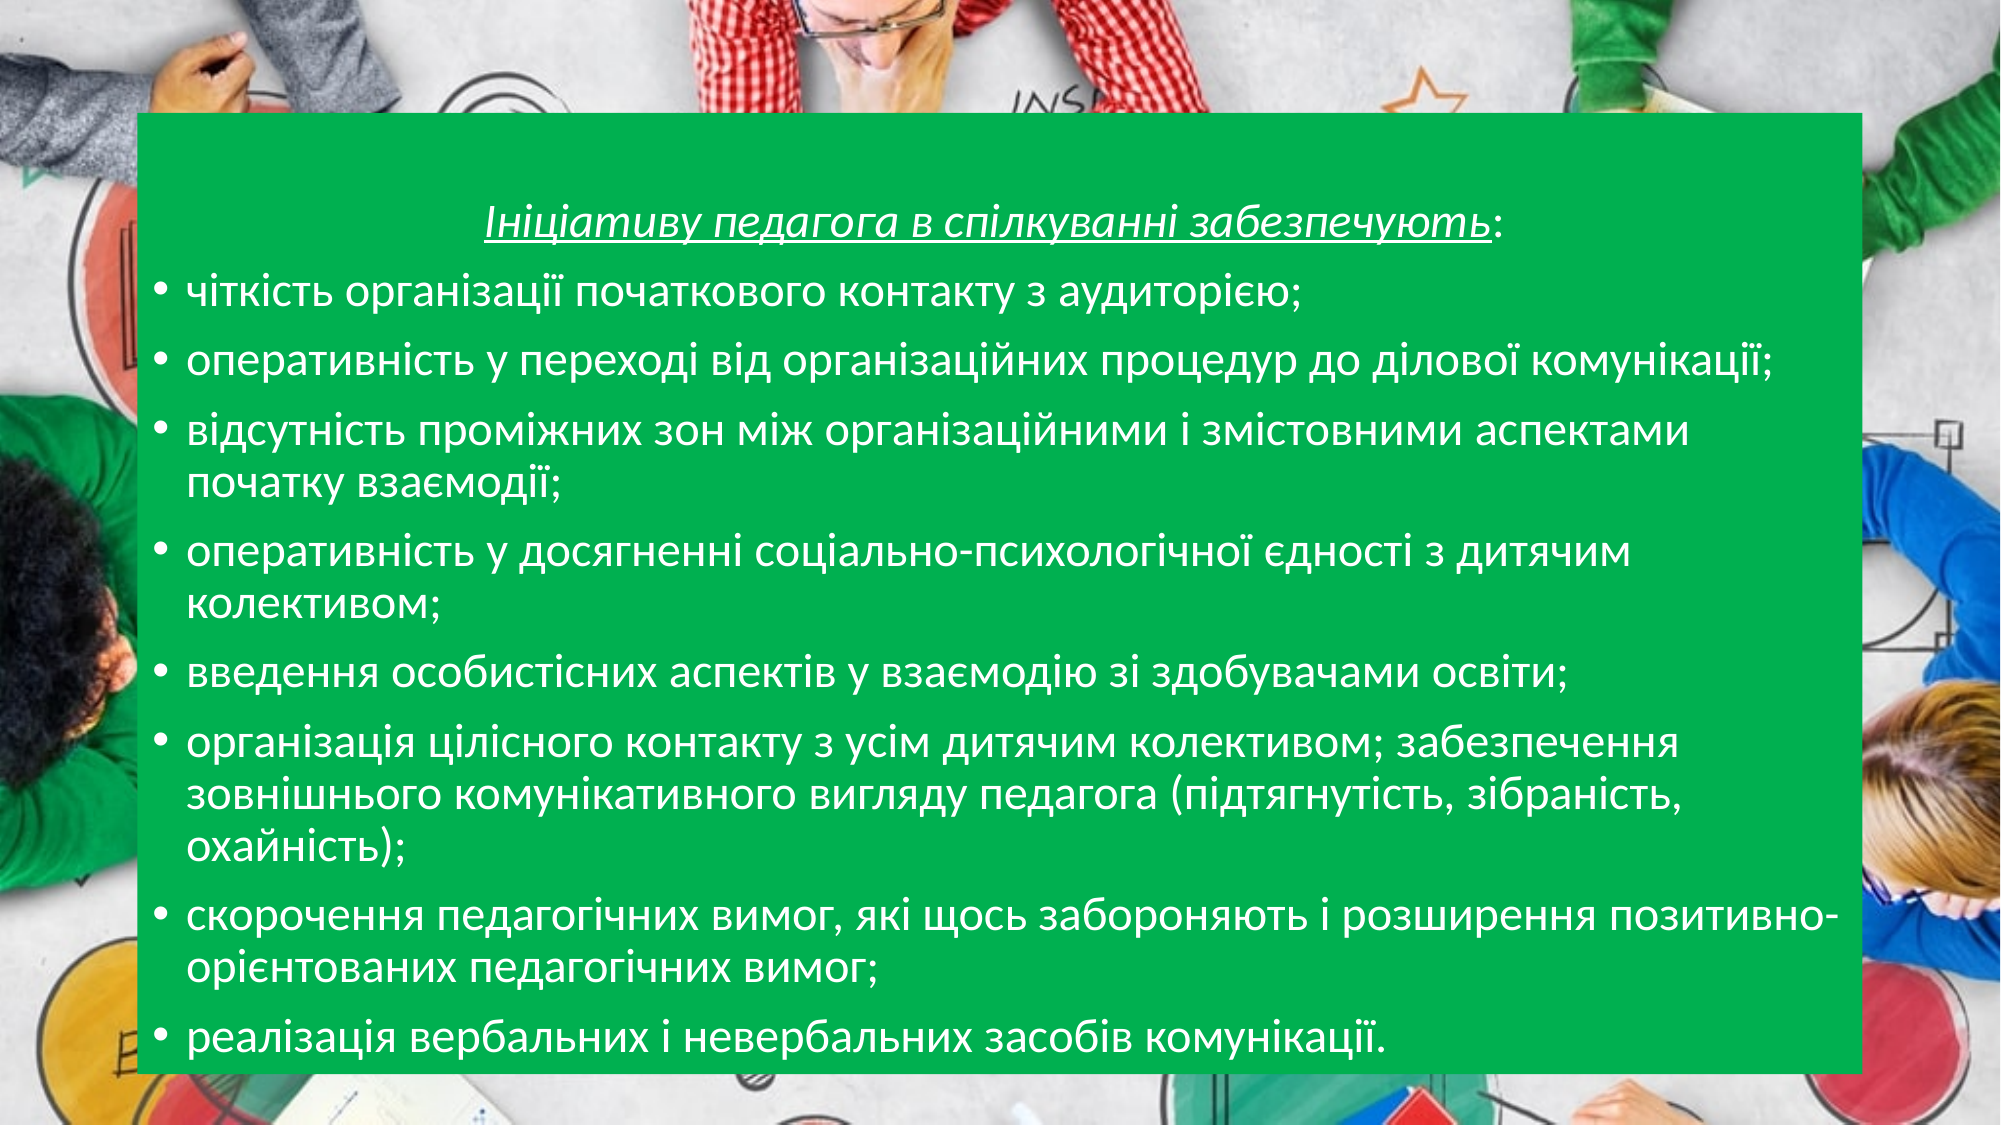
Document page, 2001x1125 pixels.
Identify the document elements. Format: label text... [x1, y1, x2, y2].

list Ініціативу педагога в спілкуванні забезпечують: чіткість організації початкового контакту з аудиторією; оперативність у переході від організаційних процедур до ділової комунікації; відсутність проміжних зон між організаційними і змістовними аспектами початку взаємодії; оперативність у досягненні соціально-психологічної єдності з дитячим колективом; введення особистісних аспектів у взаємодію зі здобувачами освіти; організація цілісного контакту з усім дитячим колективом; забезпечення зовнішнього комунікативного вигляду педагога (підтягнутість, зібраність, охайність); скорочення педагогічних вимог, які щось забороняють і розширення позитивно-орієнтованих педагогічних вимог; реалізація вербальних і невербальних засобів комунікації. [137, 112, 1863, 1075]
picture [0, 0, 2001, 1125]
